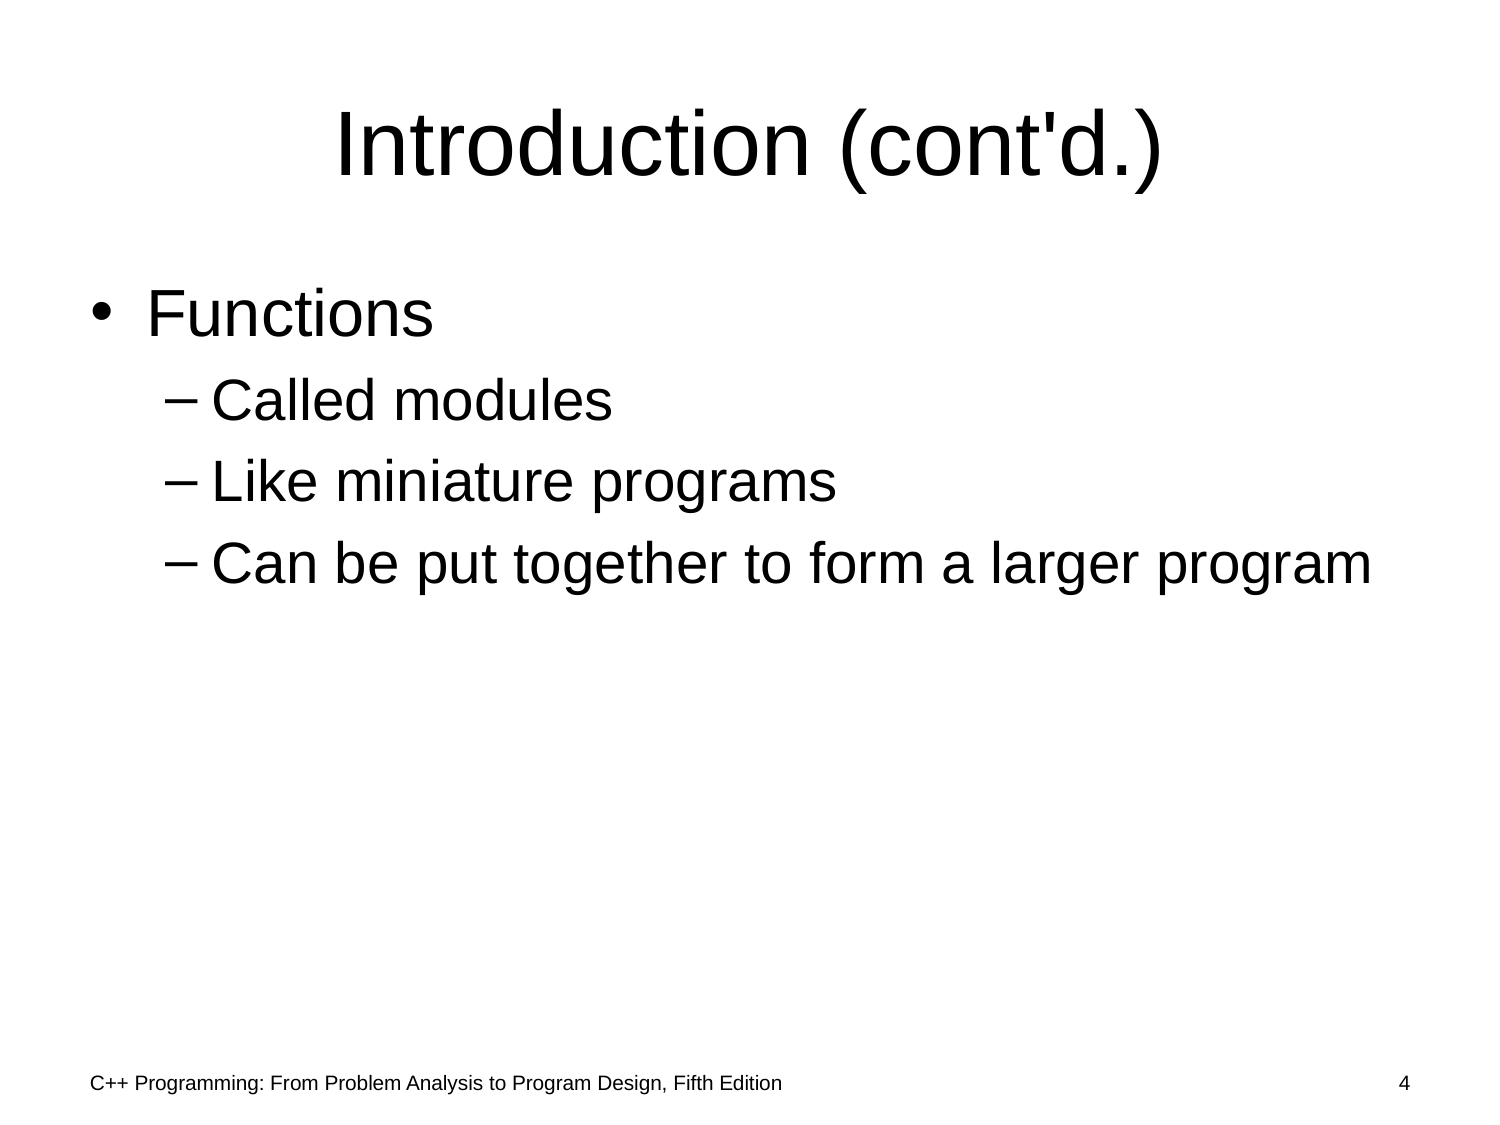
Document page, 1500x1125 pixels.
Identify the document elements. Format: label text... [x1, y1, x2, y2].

list Functions Called modules Like miniature programs Can be put together to form a larger program [75, 262, 1425, 1005]
title Introduction (cont'd.) [75, 45, 1425, 233]
